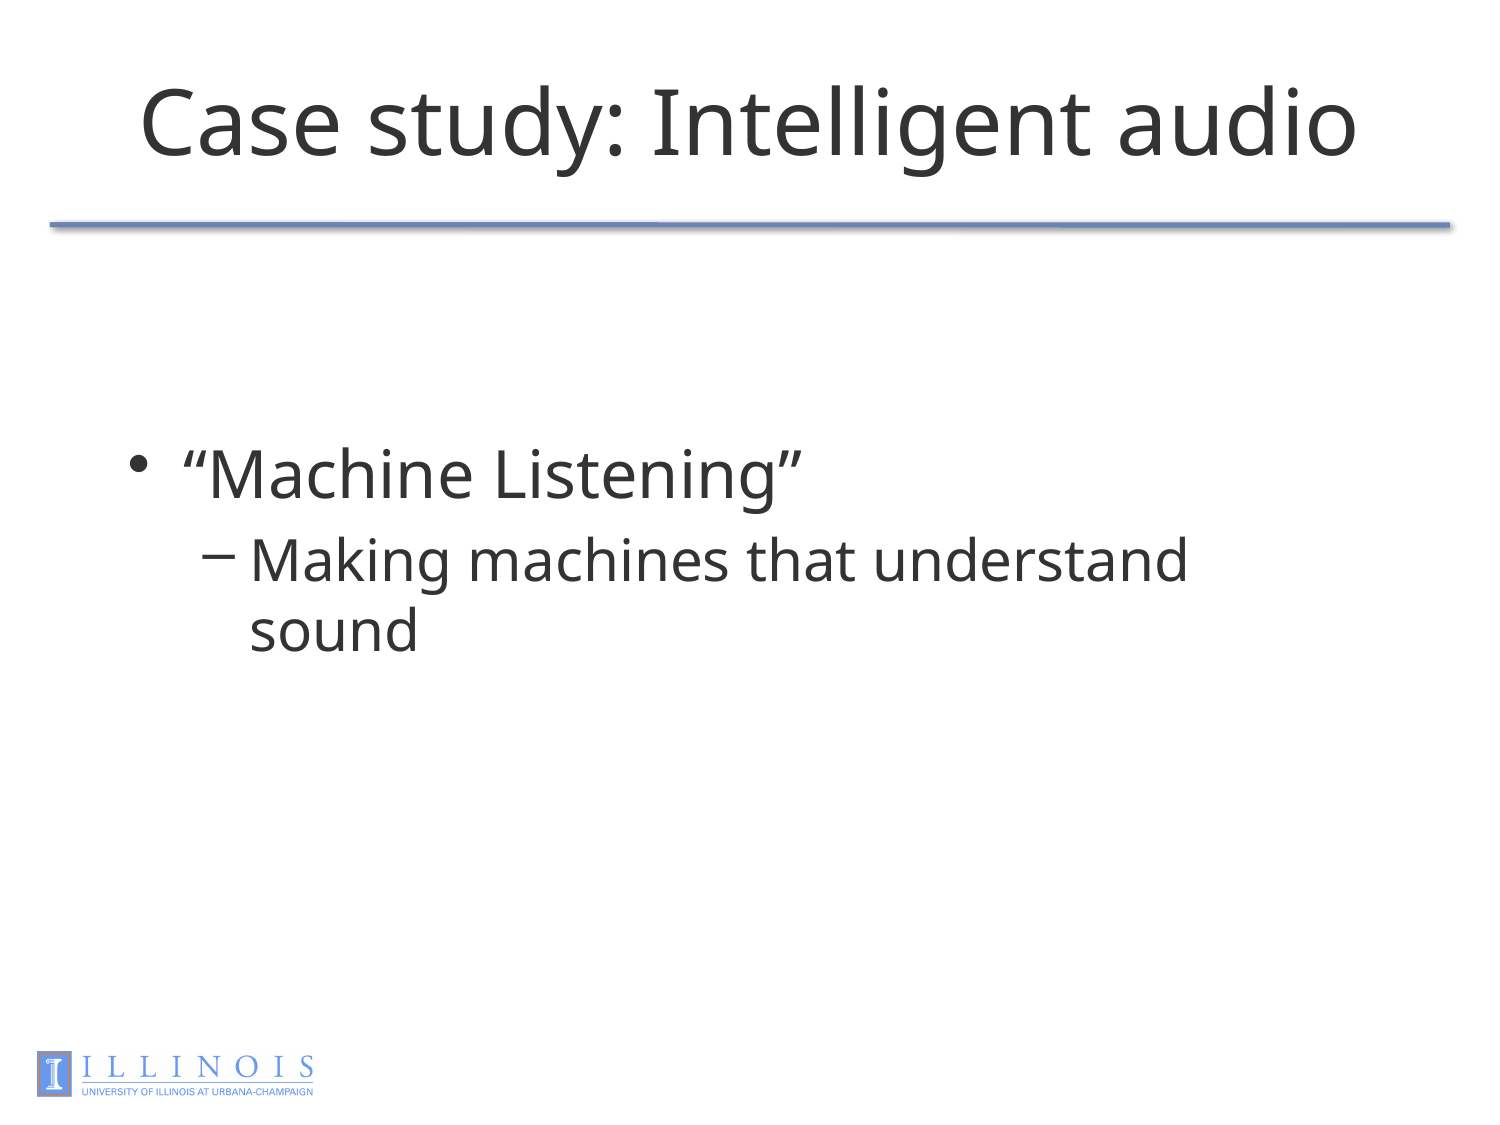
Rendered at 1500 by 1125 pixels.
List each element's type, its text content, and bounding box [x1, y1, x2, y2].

picture [37, 1051, 313, 1097]
title Case study: Intelligent audio [112, 24, 1388, 213]
list “Machine Listening” Making machines that understand sound [112, 237, 1388, 963]
